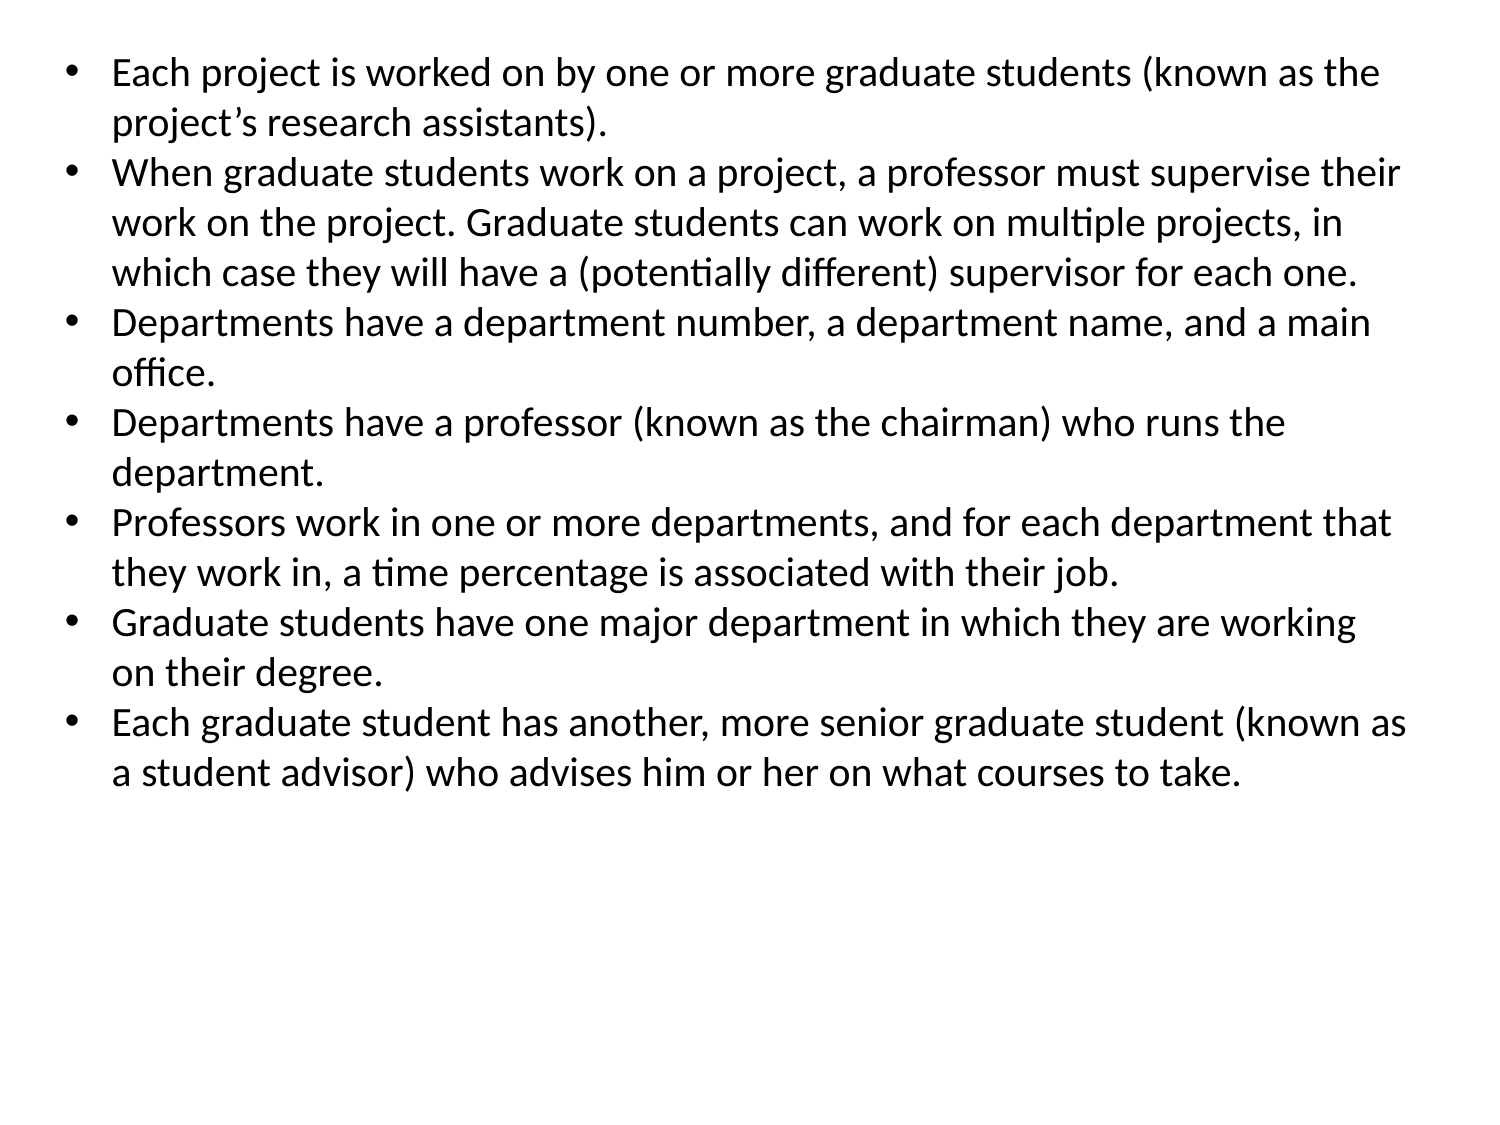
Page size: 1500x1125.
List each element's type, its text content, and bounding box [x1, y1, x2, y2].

text_box Each project is worked on by one or more graduate students (known as the project’s research assistants). When graduate students work on a project, a professor must supervise their work on the project. Graduate students can work on multiple projects, in which case they will have a (potentially different) supervisor for each one. Departments have a department number, a department name, and a main office. Departments have a professor (known as the chairman) who runs the department. Professors work in one or more departments, and for each department that they work in, a time percentage is associated with their job. Graduate students have one major department in which they are working on their degree. Each graduate student has another, more senior graduate student (known as a student advisor) who advises him or her on what courses to take. [50, 37, 1425, 803]
